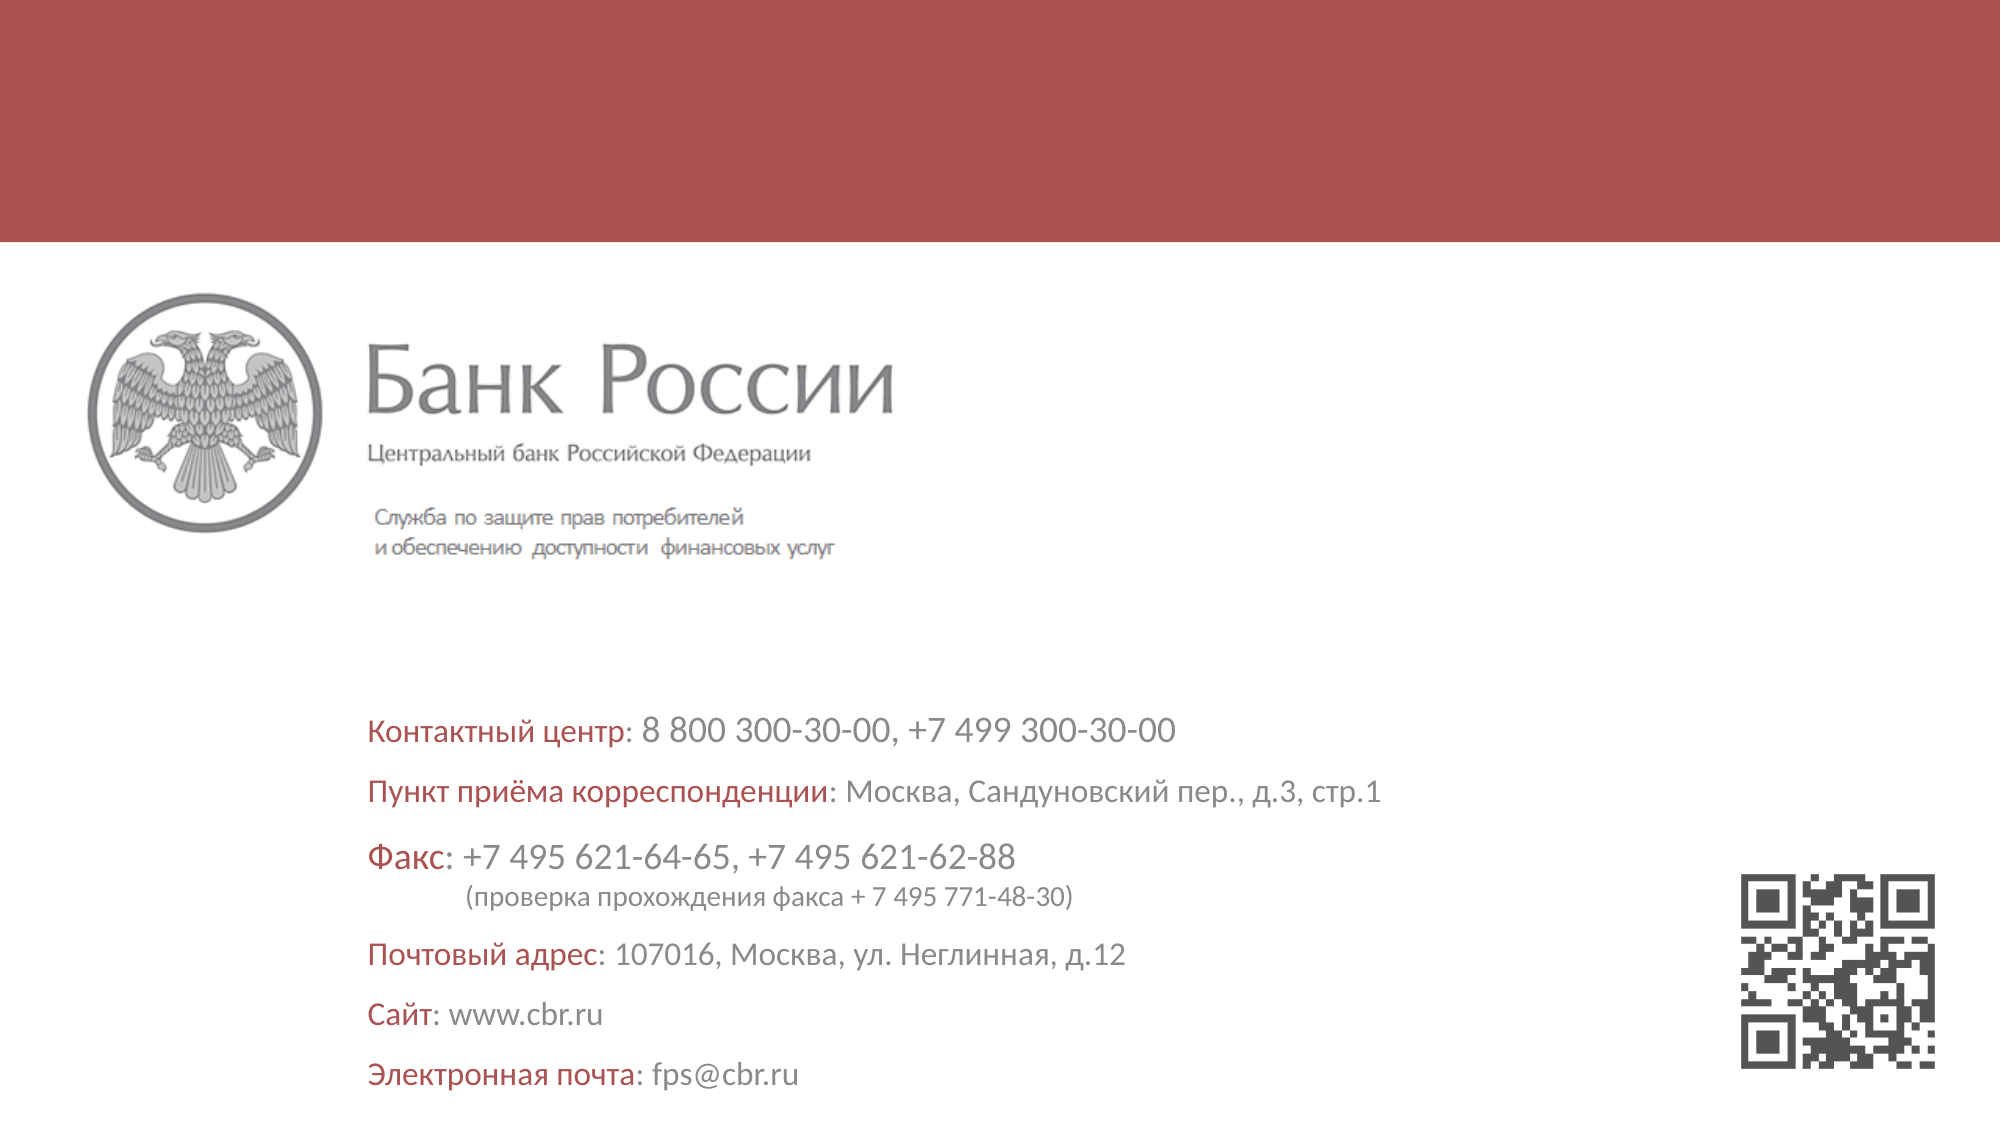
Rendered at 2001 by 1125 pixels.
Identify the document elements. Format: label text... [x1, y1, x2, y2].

picture [74, 282, 906, 583]
text_box Контактный центр: 8 800 300-30-00, +7 499 300-30-00 Пункт приёма корреспонденции: Москва, Сандуновский пер., д.3, стр.1 Факс: +7 495 621-64-65, +7 495 621-62-88 (проверка прохождения факса + 7 495 771-48-30) Почтовый адрес: 107016, Москва, ул. Неглинная, д.12 Сайт: www.cbr.ru Электронная почта: fps@cbr.ru [352, 674, 1421, 1032]
text_box [0, 0, 2000, 243]
text_box [1686, 838, 1988, 1104]
picture [1730, 863, 1944, 1081]
